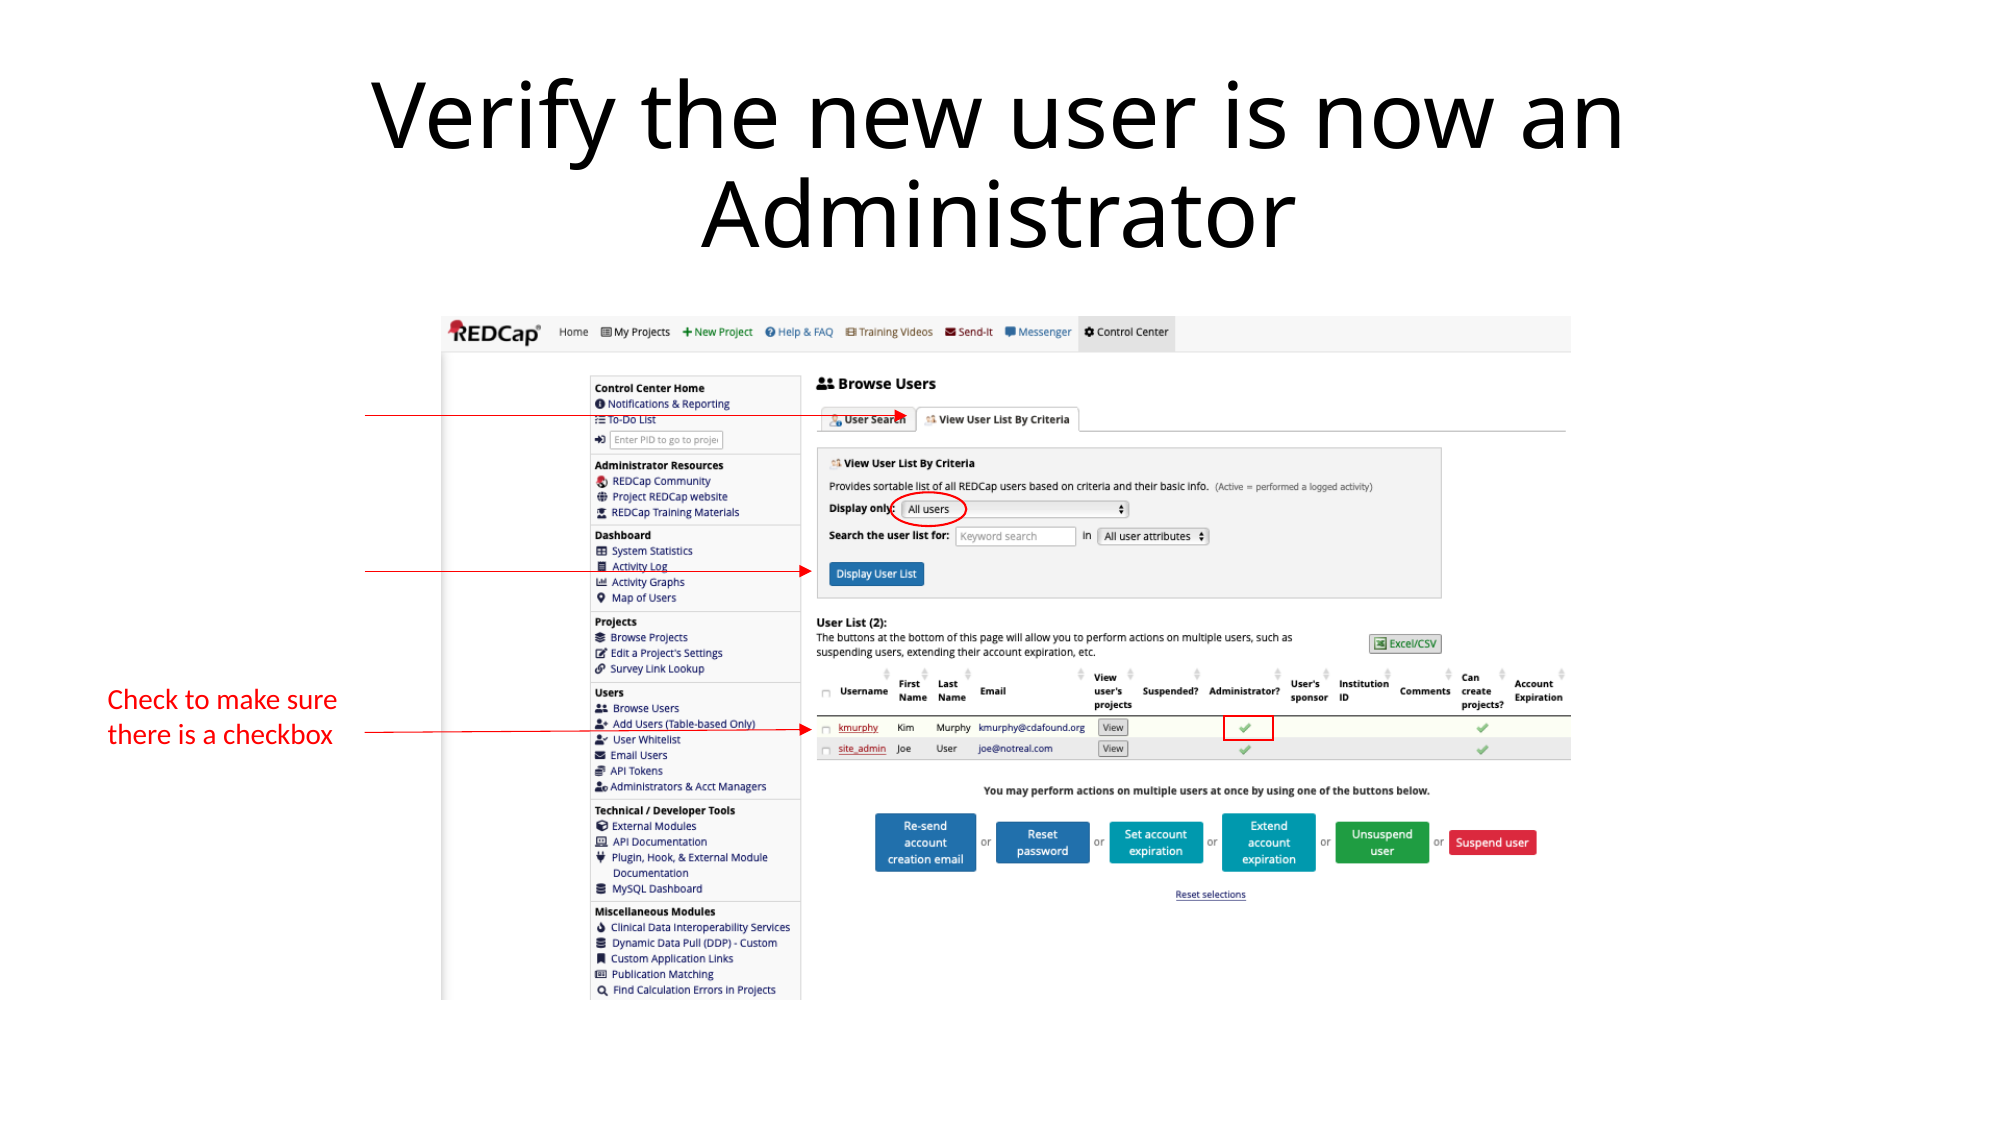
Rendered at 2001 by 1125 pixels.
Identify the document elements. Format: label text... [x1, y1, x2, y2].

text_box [364, 729, 812, 733]
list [441, 316, 1571, 1000]
title Verify the new user is now an Administrator [137, 59, 1863, 278]
text_box Check to make sure there is a checkbox [93, 673, 353, 758]
